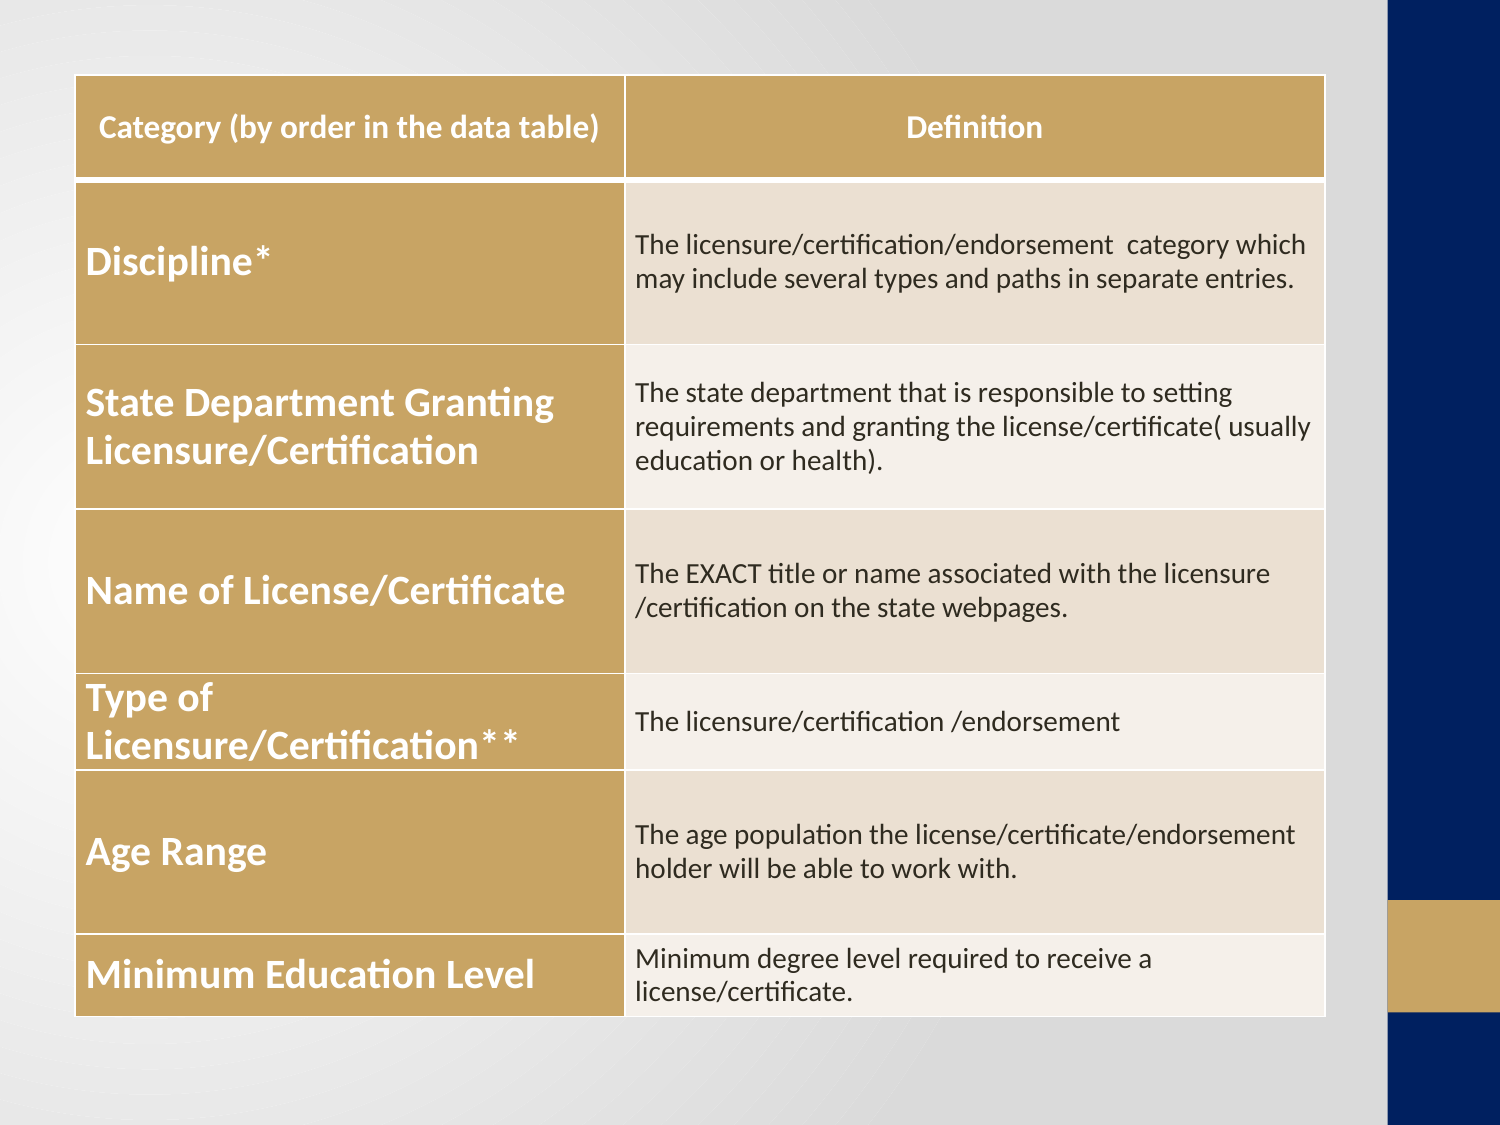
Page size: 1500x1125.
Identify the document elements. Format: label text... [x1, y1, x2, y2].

table_cell Name of License/Certificate [76, 510, 624, 673]
table_cell The licensure/certification /endorsement [626, 674, 1324, 769]
table_cell The state department that is responsible to setting requirements and granting the license/certificate( usually education or health). [626, 345, 1324, 508]
table_header Category (by order in the data table) [76, 76, 624, 177]
table_cell Discipline* [76, 183, 624, 344]
table_cell Minimum degree level required to receive a license/certificate. [626, 935, 1324, 1016]
table_cell Minimum Education Level [76, 935, 624, 1016]
table_cell The EXACT title or name associated with the licensure /certification on the state webpages. [626, 510, 1324, 673]
table_cell Age Range [76, 771, 624, 933]
table_cell Type of Licensure/Certification** [76, 674, 624, 769]
table_cell The licensure/certification/endorsement category which may include several types and paths in separate entries. [626, 183, 1324, 344]
table_cell State Department Granting Licensure/Certification [76, 345, 624, 508]
table_header Definition [626, 76, 1324, 177]
table_cell The age population the license/certificate/endorsement holder will be able to work with. [626, 771, 1324, 933]
